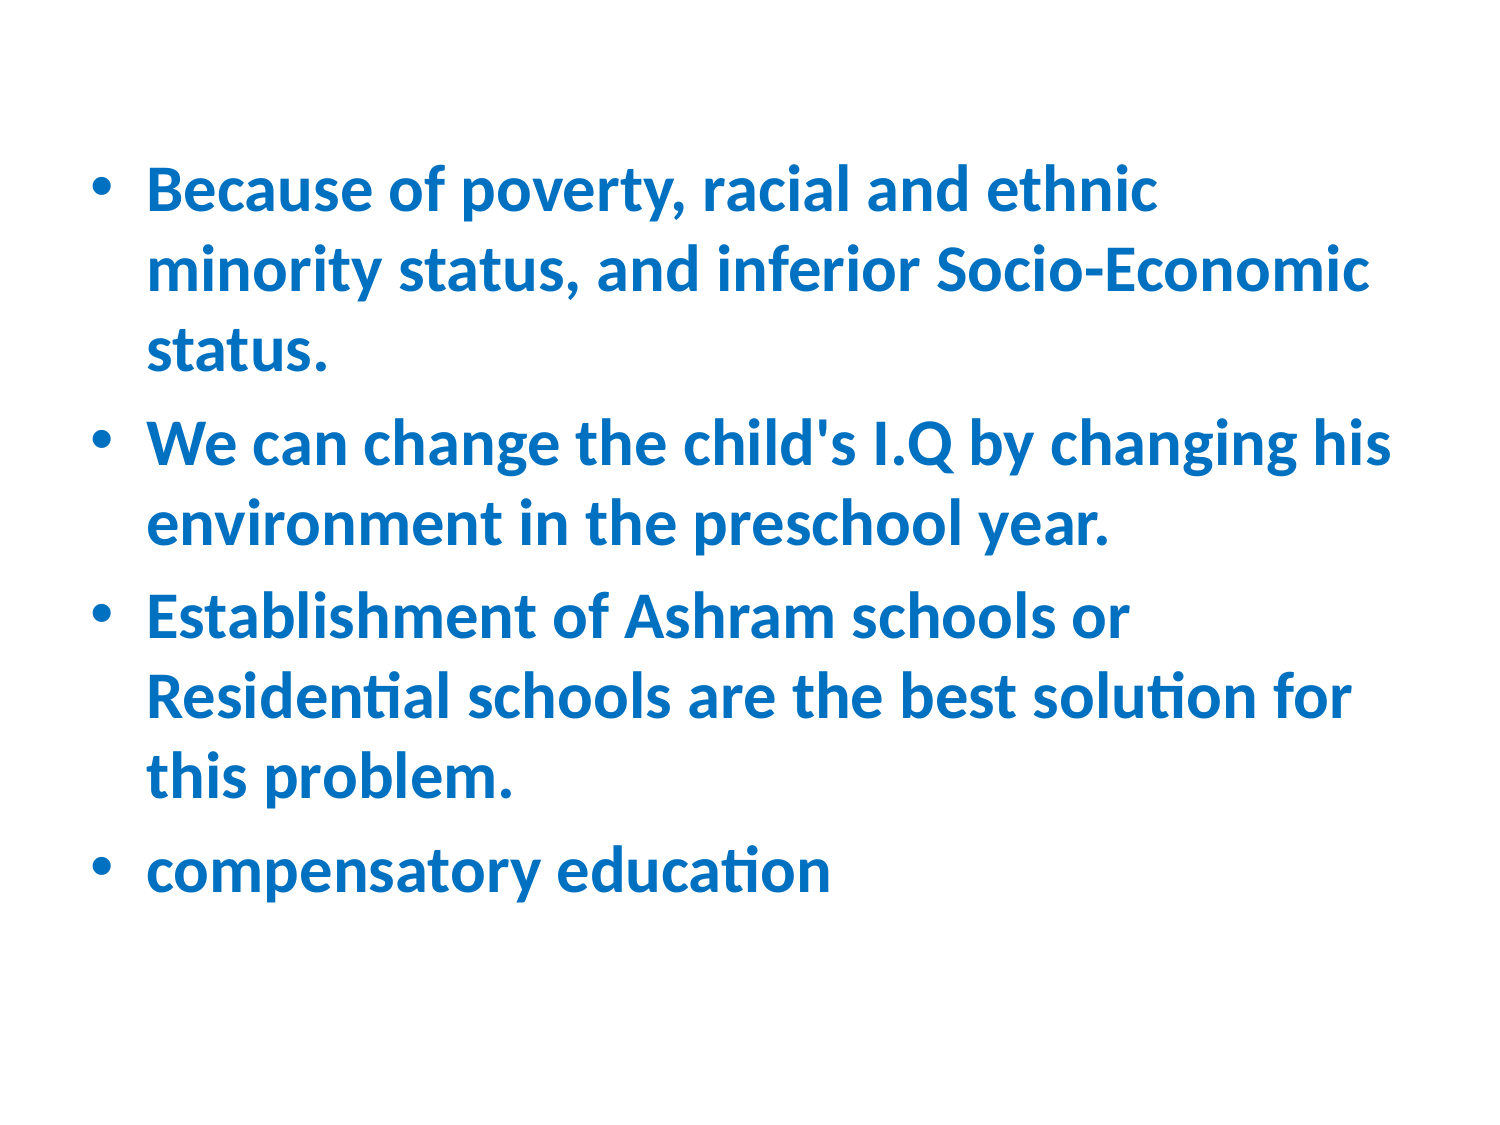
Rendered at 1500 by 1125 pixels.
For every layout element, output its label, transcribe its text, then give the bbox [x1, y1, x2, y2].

list Because of poverty, racial and ethnic minority status, and inferior Socio-Economic status. We can change the child's I.Q by changing his environment in the preschool year. Establishment of Ashram schools or Residential schools are the best solution for this problem. compensatory education [75, 137, 1425, 1100]
